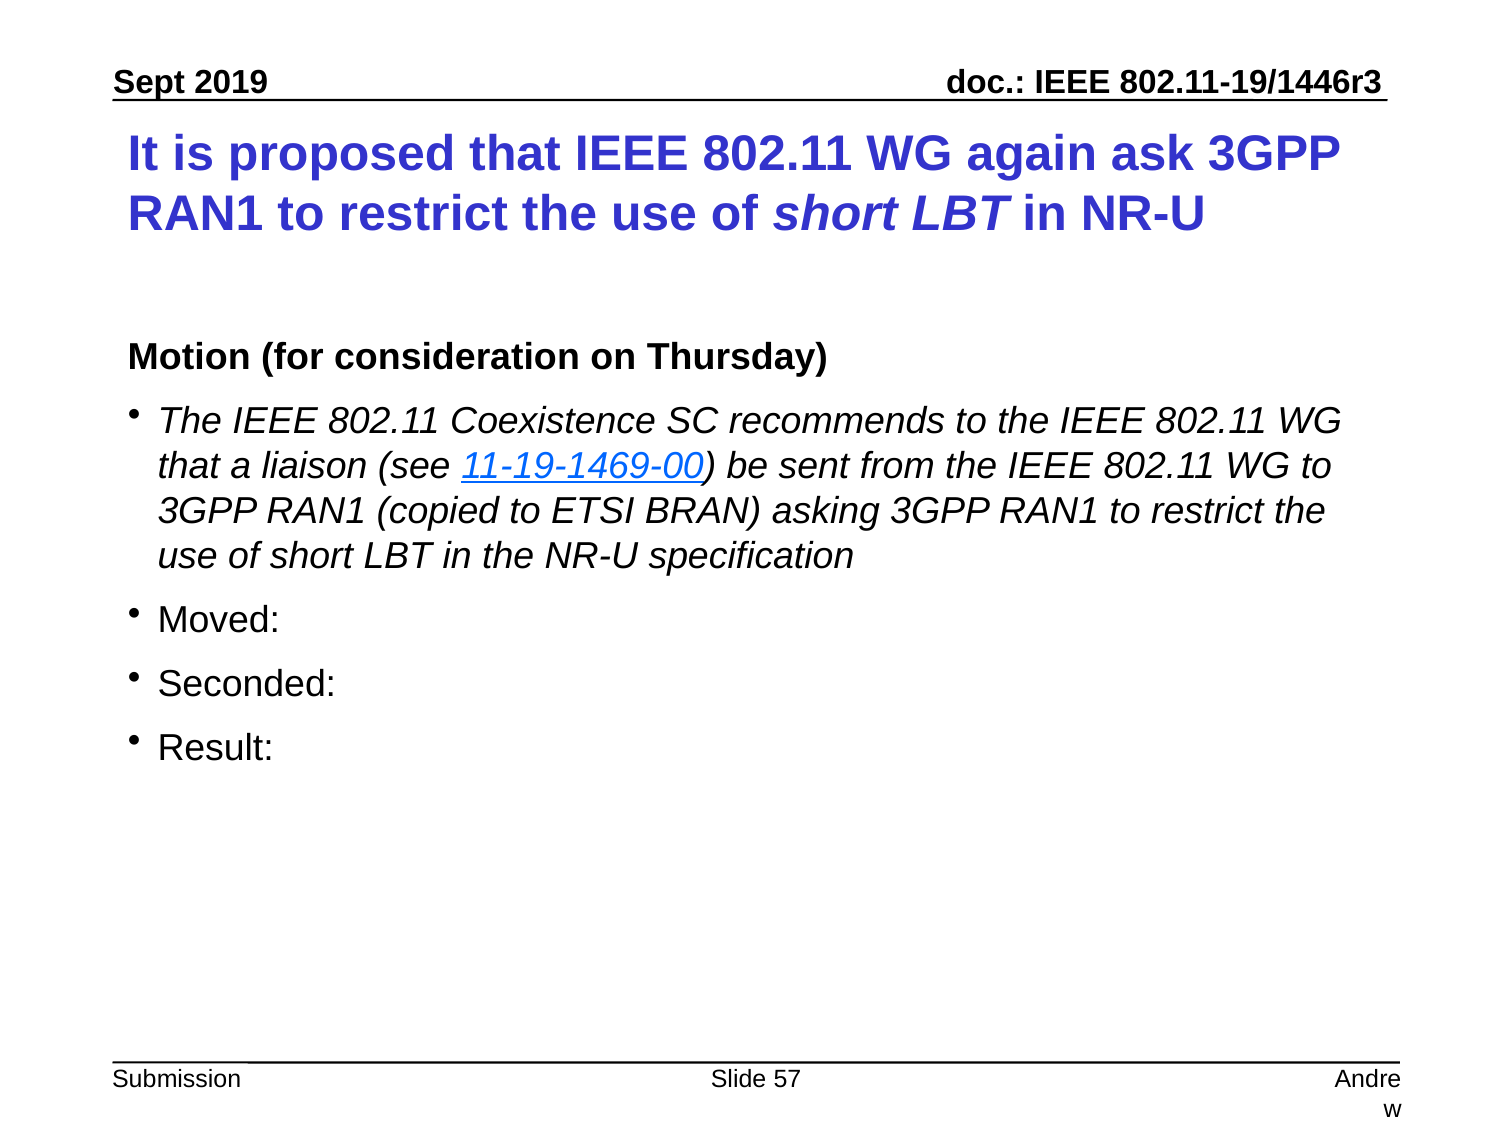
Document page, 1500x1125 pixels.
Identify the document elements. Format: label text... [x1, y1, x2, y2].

list Motion (for consideration on Thursday) The IEEE 802.11 Coexistence SC recommends to the IEEE 802.11 WG that a liaison (see 11-19-1469-00) be sent from the IEEE 802.11 WG to 3GPP RAN1 (copied to ETSI BRAN) asking 3GPP RAN1 to restrict the use of short LBT in the NR-U specification Moved: Seconded: Result: [112, 324, 1388, 1000]
footer Andrew Myles, Cisco [1320, 1061, 1402, 1093]
slide_number Slide 57 [709, 1061, 803, 1093]
title It is proposed that IEEE 802.11 WG again ask 3GPP RAN1 to restrict the use of short LBT in NR-U [112, 112, 1438, 288]
